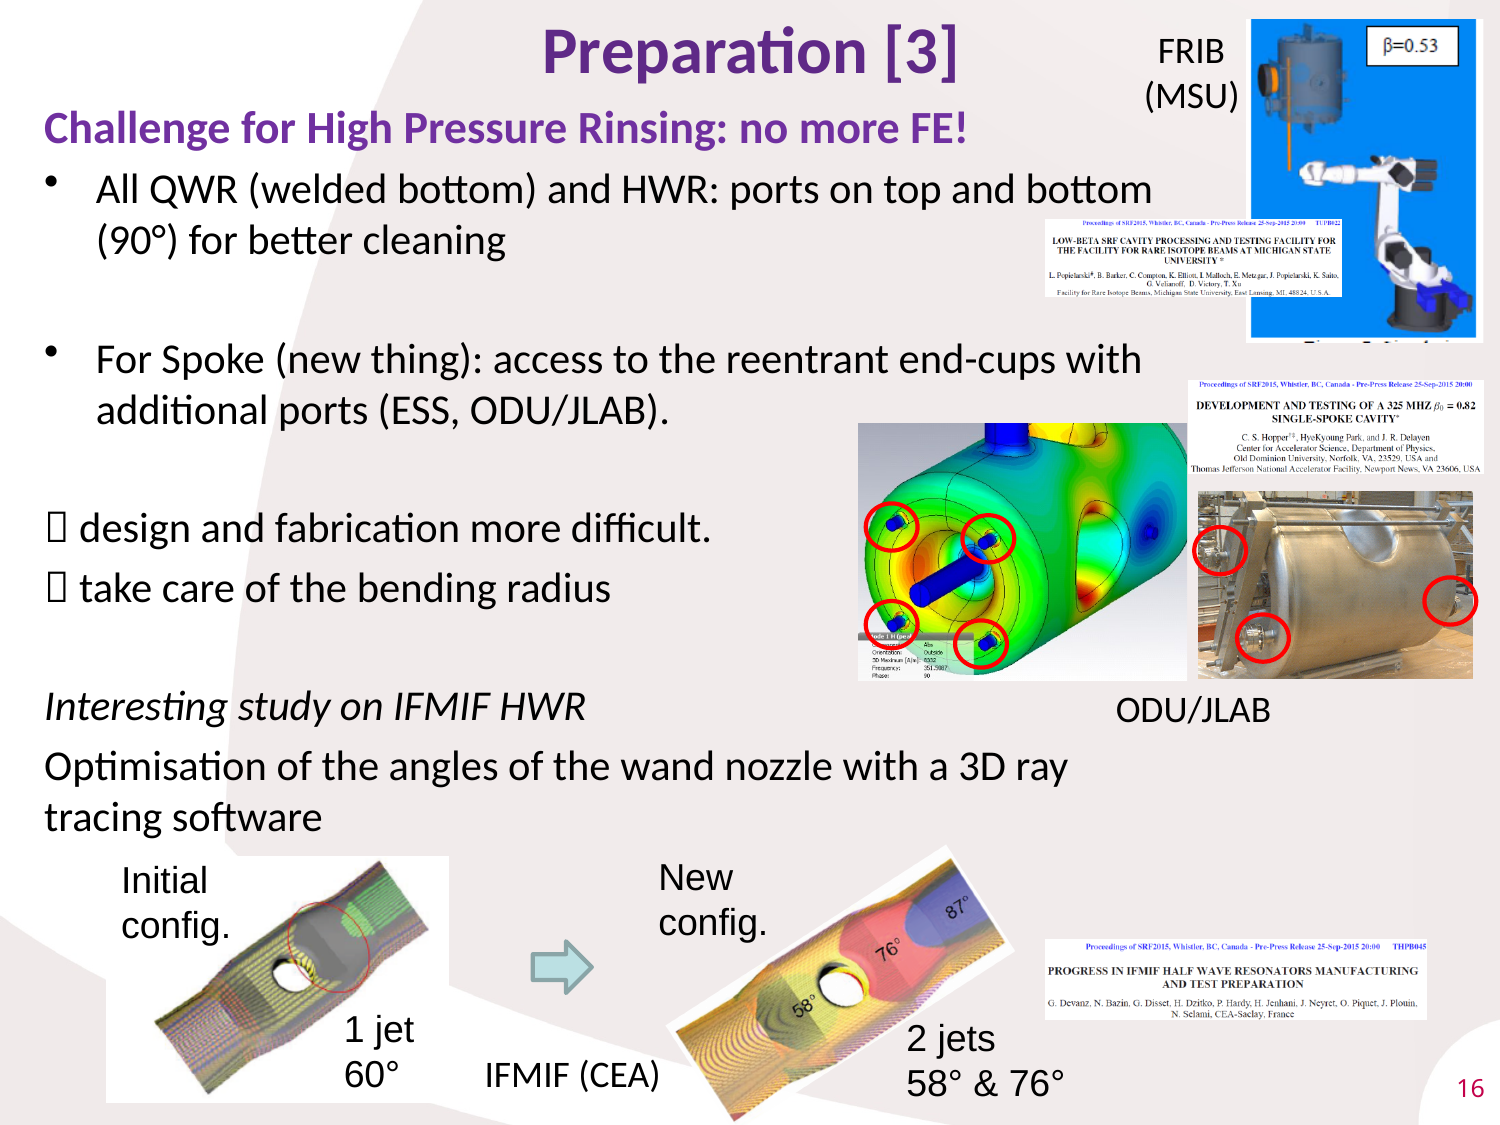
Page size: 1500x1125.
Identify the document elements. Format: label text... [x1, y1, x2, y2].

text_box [105, 845, 1427, 1113]
picture [0, 0, 1500, 1125]
title Preparation [3] [76, 0, 1427, 90]
list Challenge for High Pressure Rinsing: no more FE! All QWR (welded bottom) and HWR: ports on top and bottom (90°) for better cleaning For Spoke (new thing): access to the reentrant end-cups with additional ports (ESS, ODU/JLAB).  design and fabrication more difficult.  take care of the bending radius Interesting study on IFMIF HWR Optimisation of the angles of the wand nozzle with a 3D ray tracing software [29, 90, 1188, 855]
text_box ODU/JLAB [1101, 683, 1287, 737]
text_box FRIB (MSU) [1128, 19, 1243, 124]
